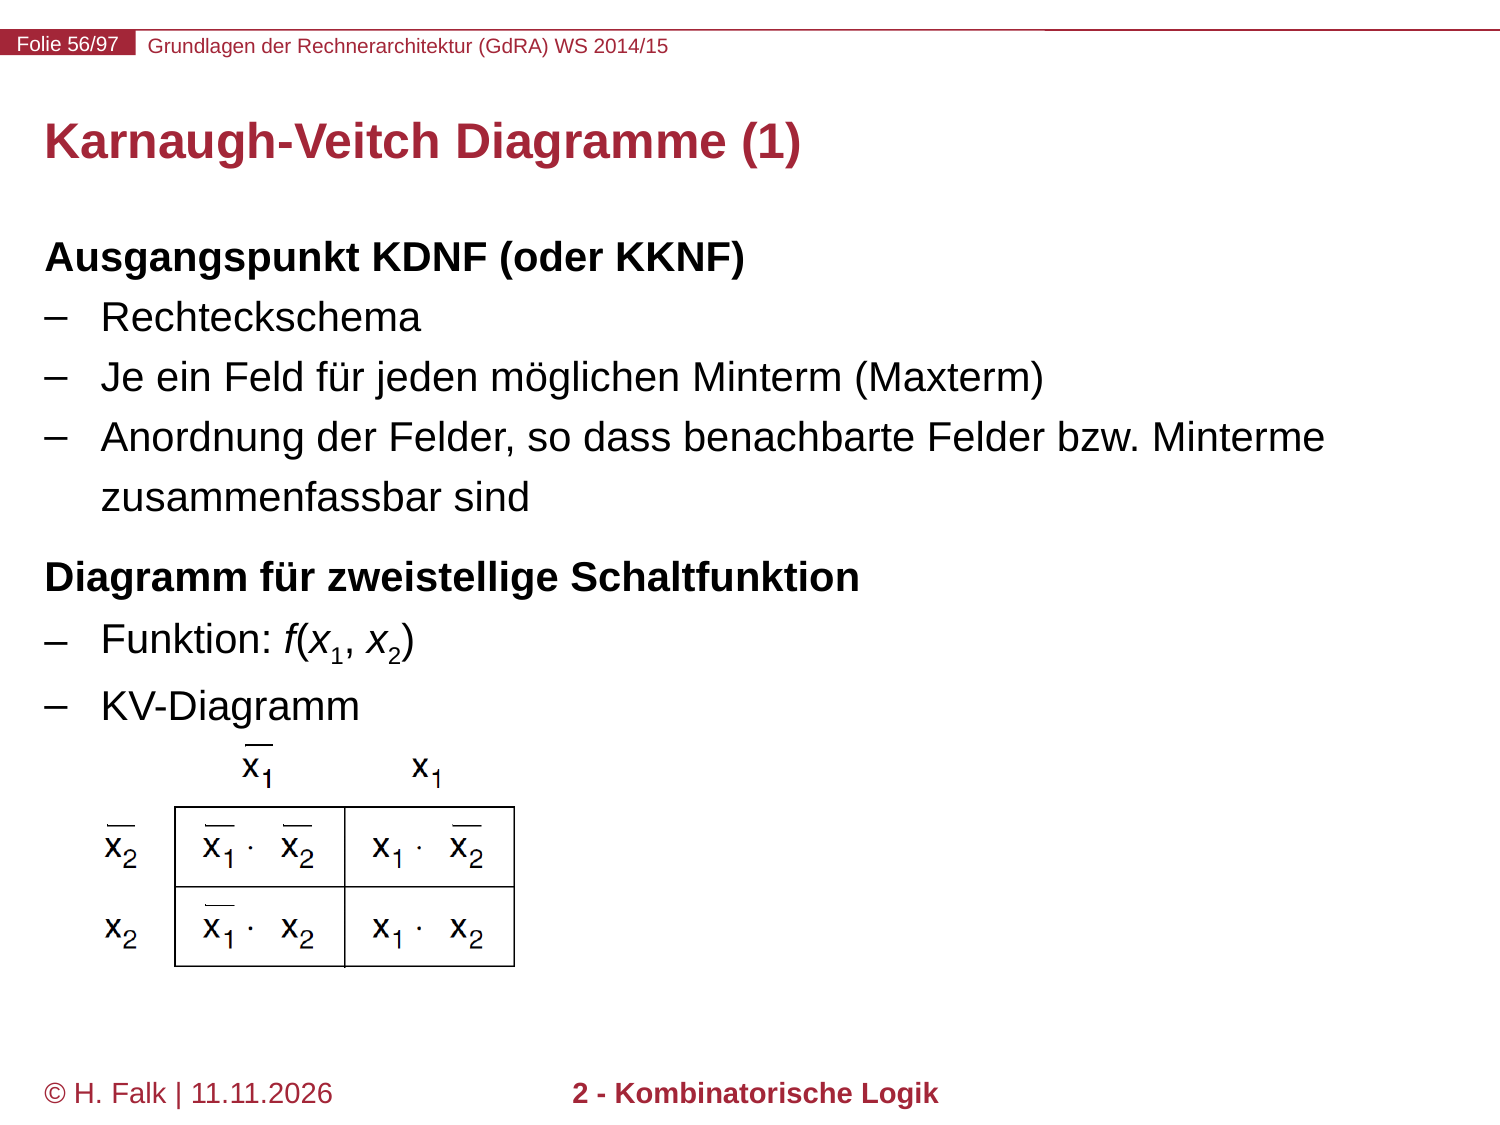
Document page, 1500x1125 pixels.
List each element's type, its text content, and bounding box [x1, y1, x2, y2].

picture [100, 739, 518, 971]
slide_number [29, 1066, 301, 1125]
list Ausgangspunkt KDNF (oder KKNF) Rechteckschema Je ein Feld für jeden möglichen Minterm (Maxterm) Anordnung der Felder, so dass benachbarte Felder bzw. Minterme zusammenfassbar sind Diagramm für zweistellige Schaltfunktion Funktion: f(x1, x2) KV-Diagramm [29, 227, 1471, 1047]
footer 2 - Kombinatorische Logik [301, 1066, 1211, 1125]
title Karnaugh-Veitch Diagramme (1) [29, 90, 1471, 198]
